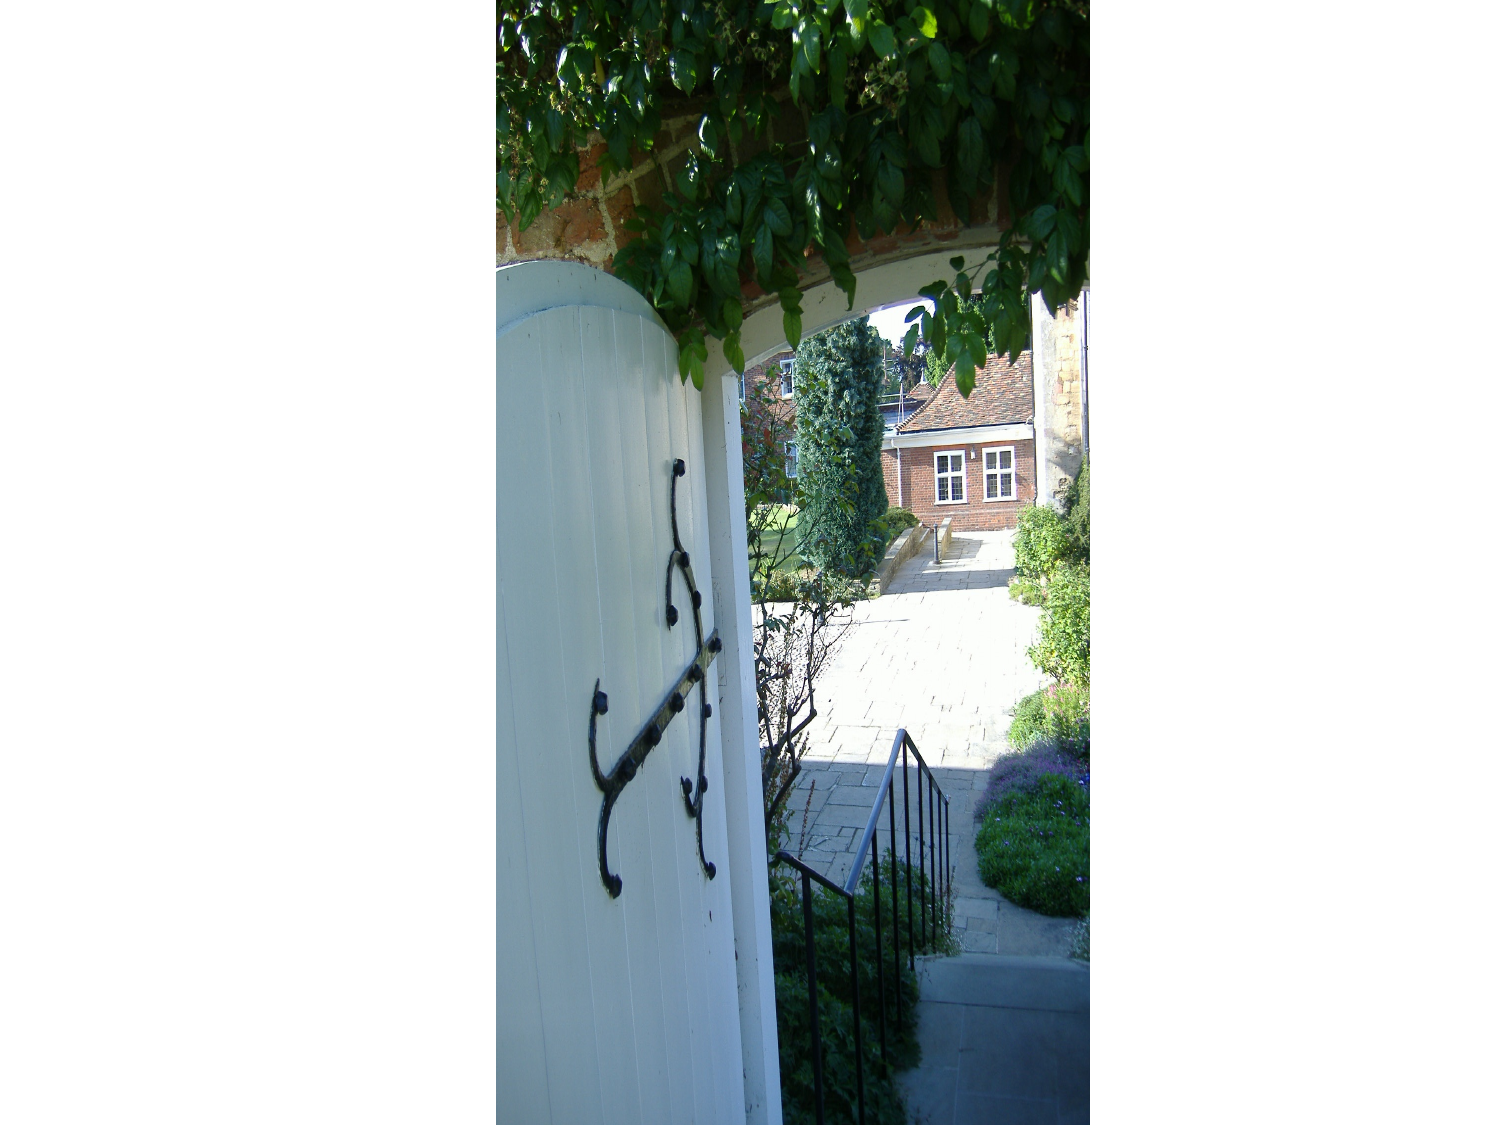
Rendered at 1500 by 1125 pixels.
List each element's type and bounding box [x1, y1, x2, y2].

list [496, 0, 1091, 1125]
